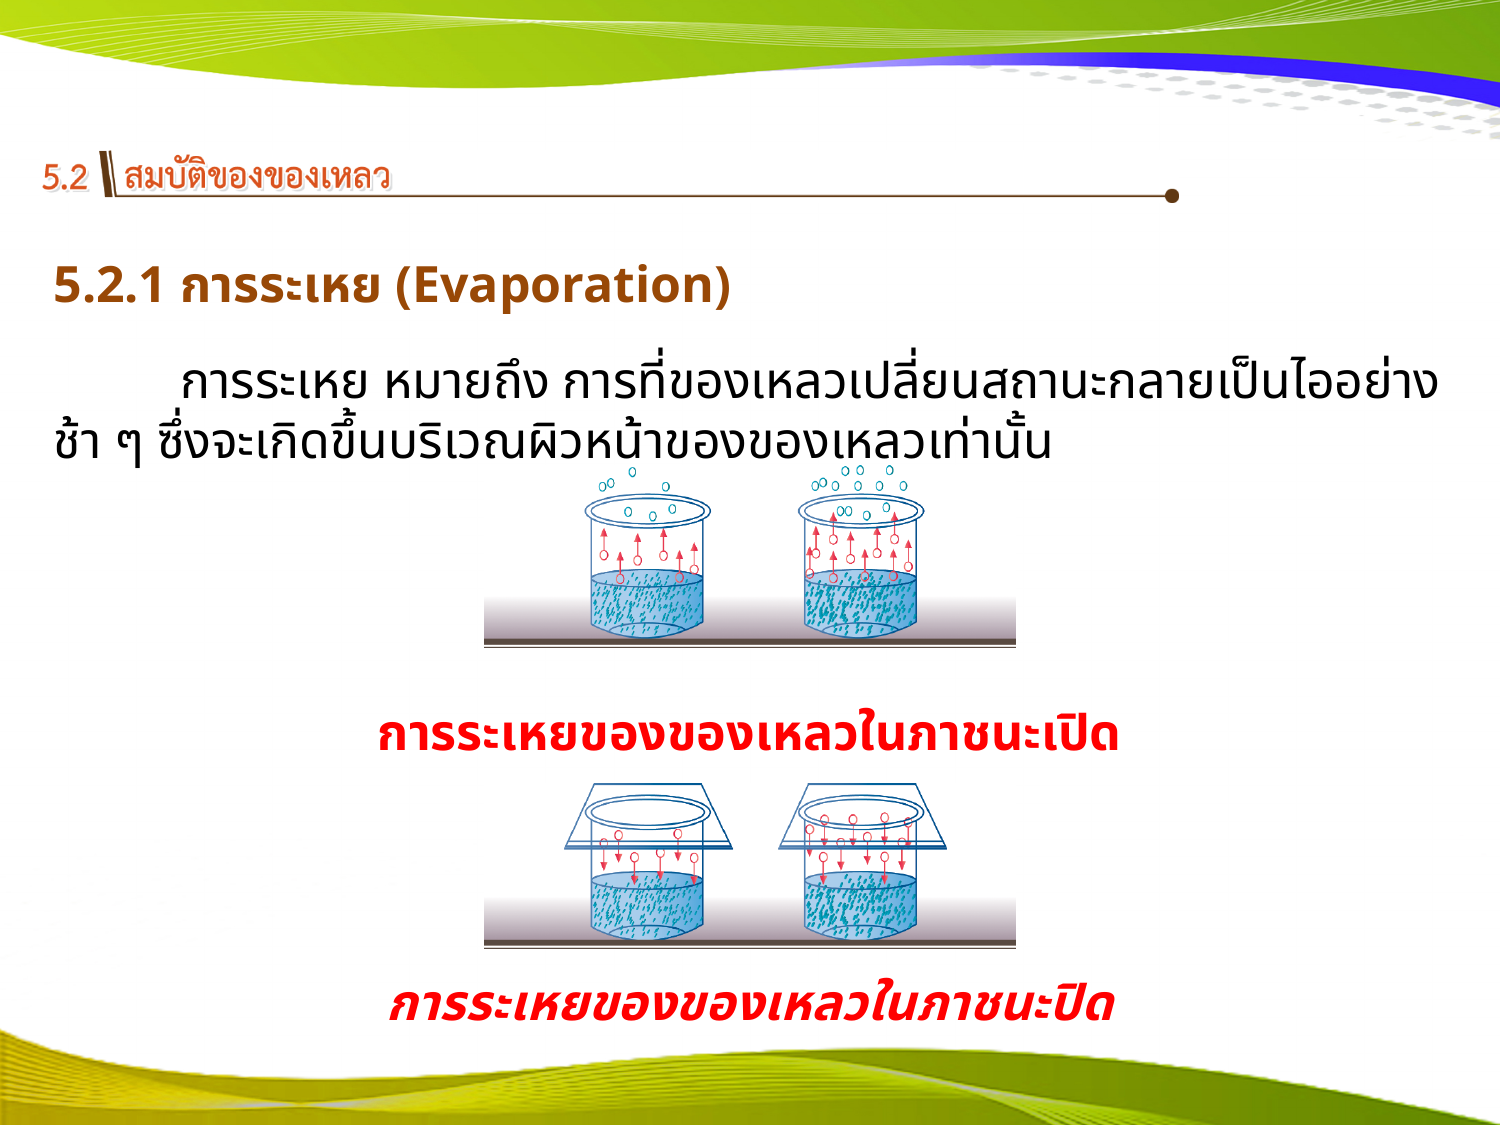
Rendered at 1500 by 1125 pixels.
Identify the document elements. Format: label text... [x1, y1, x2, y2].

text_box การระเหยของของเหลวในภาชนะเปิด [363, 693, 1137, 769]
text_box 5.2.1 การระเหย (Evaporation) การระเหย หมายถึง การที่ของเหลวเปลี่ยนสถานะกลายเป็นไออย่างช้า ๆ ซึ่งจะเกิดขึ้นบริเวณผิวหน้าของของเหลวเท่านั้น [38, 244, 1462, 476]
text_box การระเหยของของเหลวในภาชนะปิด [371, 962, 1129, 1038]
picture [0, 0, 1500, 1125]
